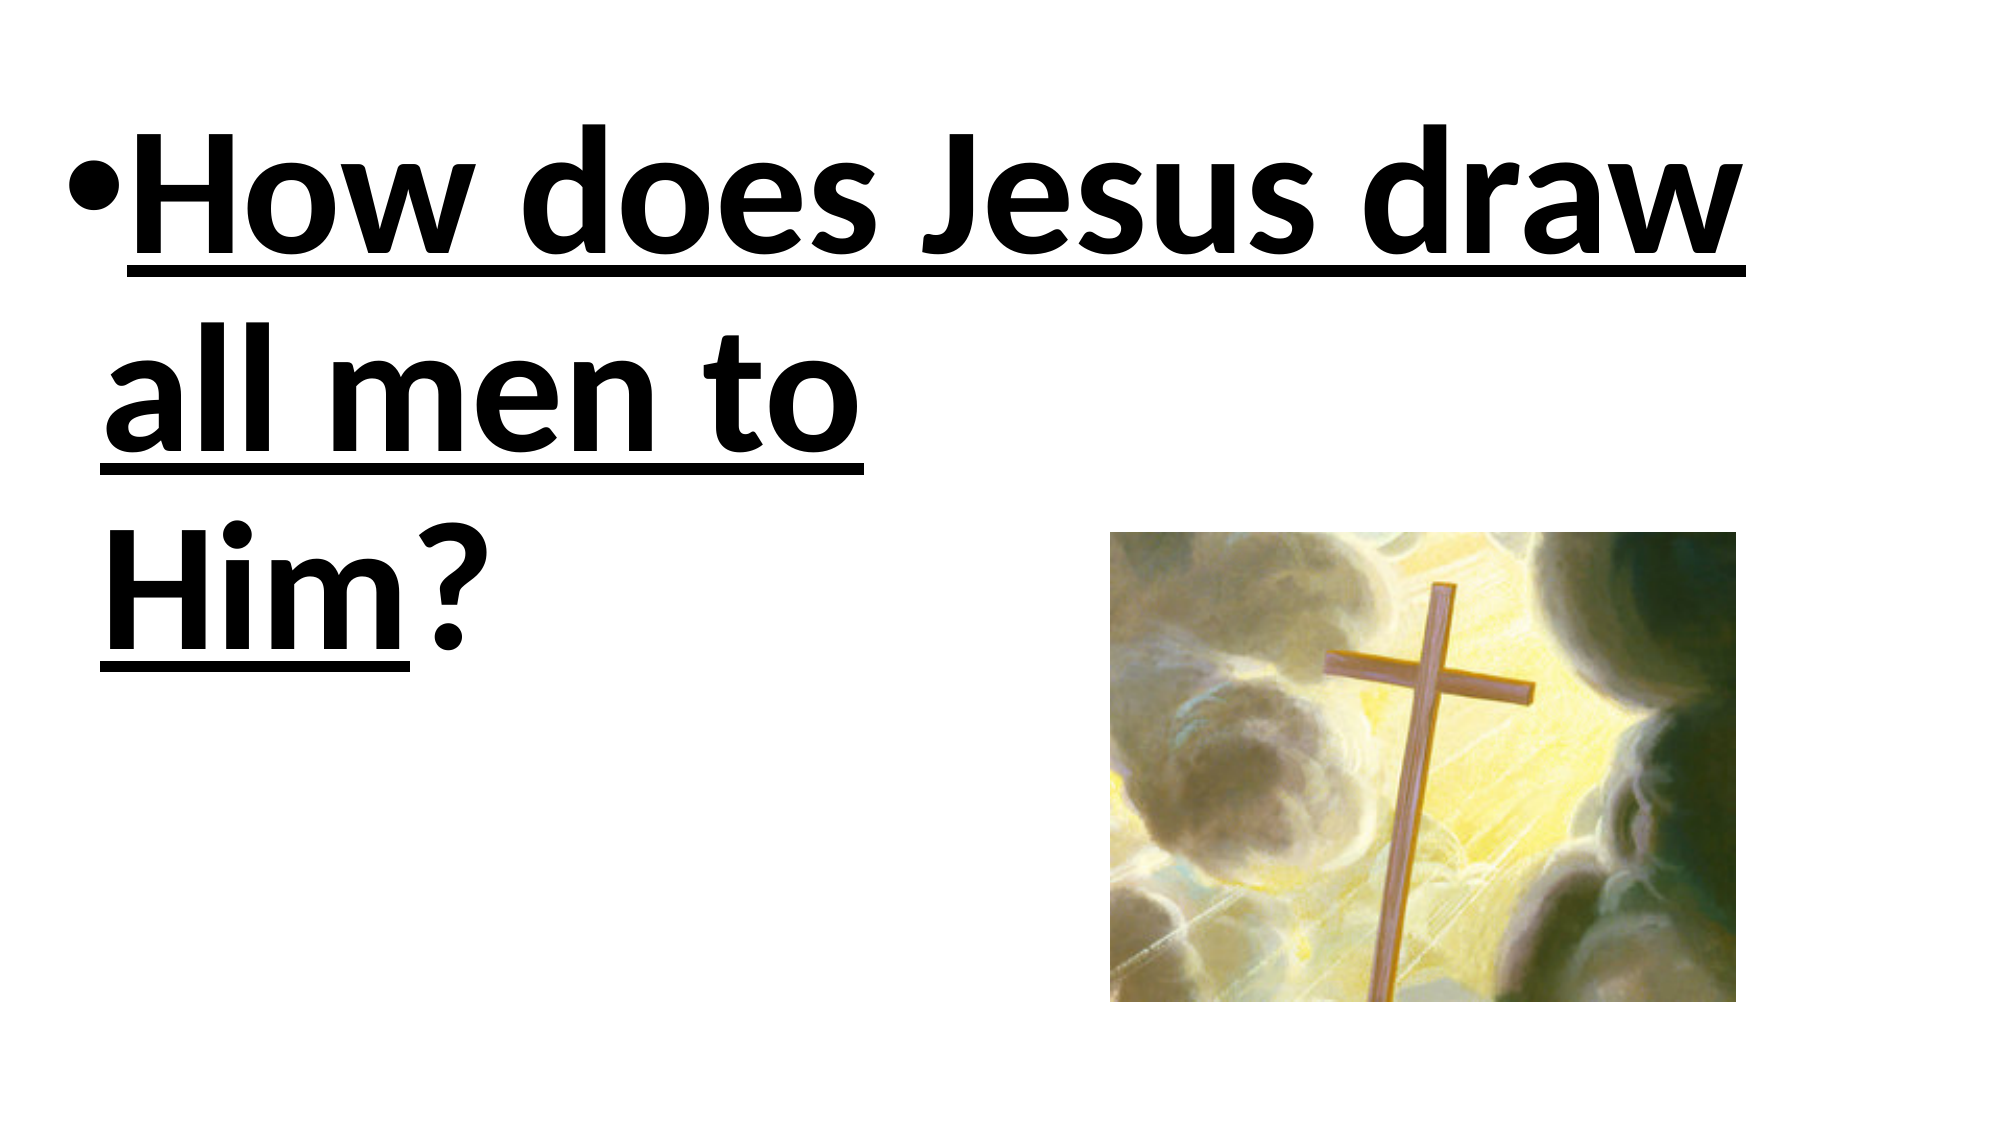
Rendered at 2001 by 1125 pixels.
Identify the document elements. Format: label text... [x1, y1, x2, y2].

list How does Jesus draw all men to Him? [47, 87, 1863, 1114]
picture [1110, 532, 1736, 1002]
